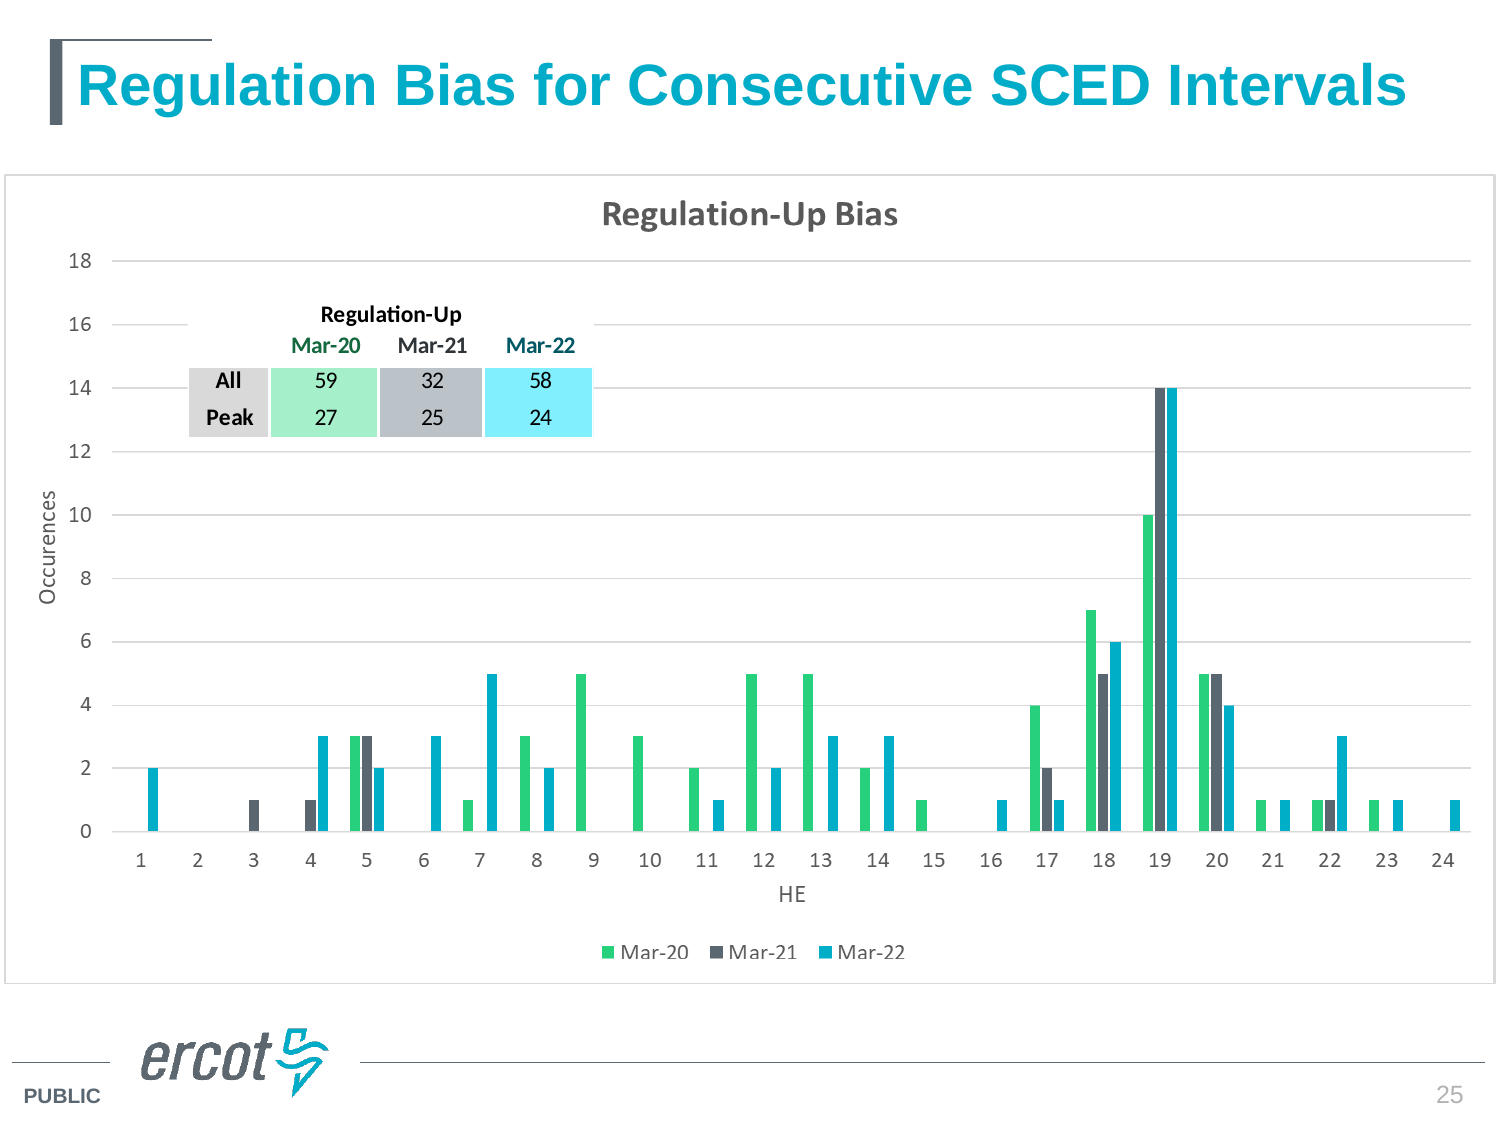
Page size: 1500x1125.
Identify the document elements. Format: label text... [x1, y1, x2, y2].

picture [137, 1024, 332, 1100]
slide_number 25 [1412, 1076, 1488, 1112]
title Regulation Bias for Consecutive SCED Intervals [62, 39, 1450, 125]
picture [4, 174, 1496, 984]
